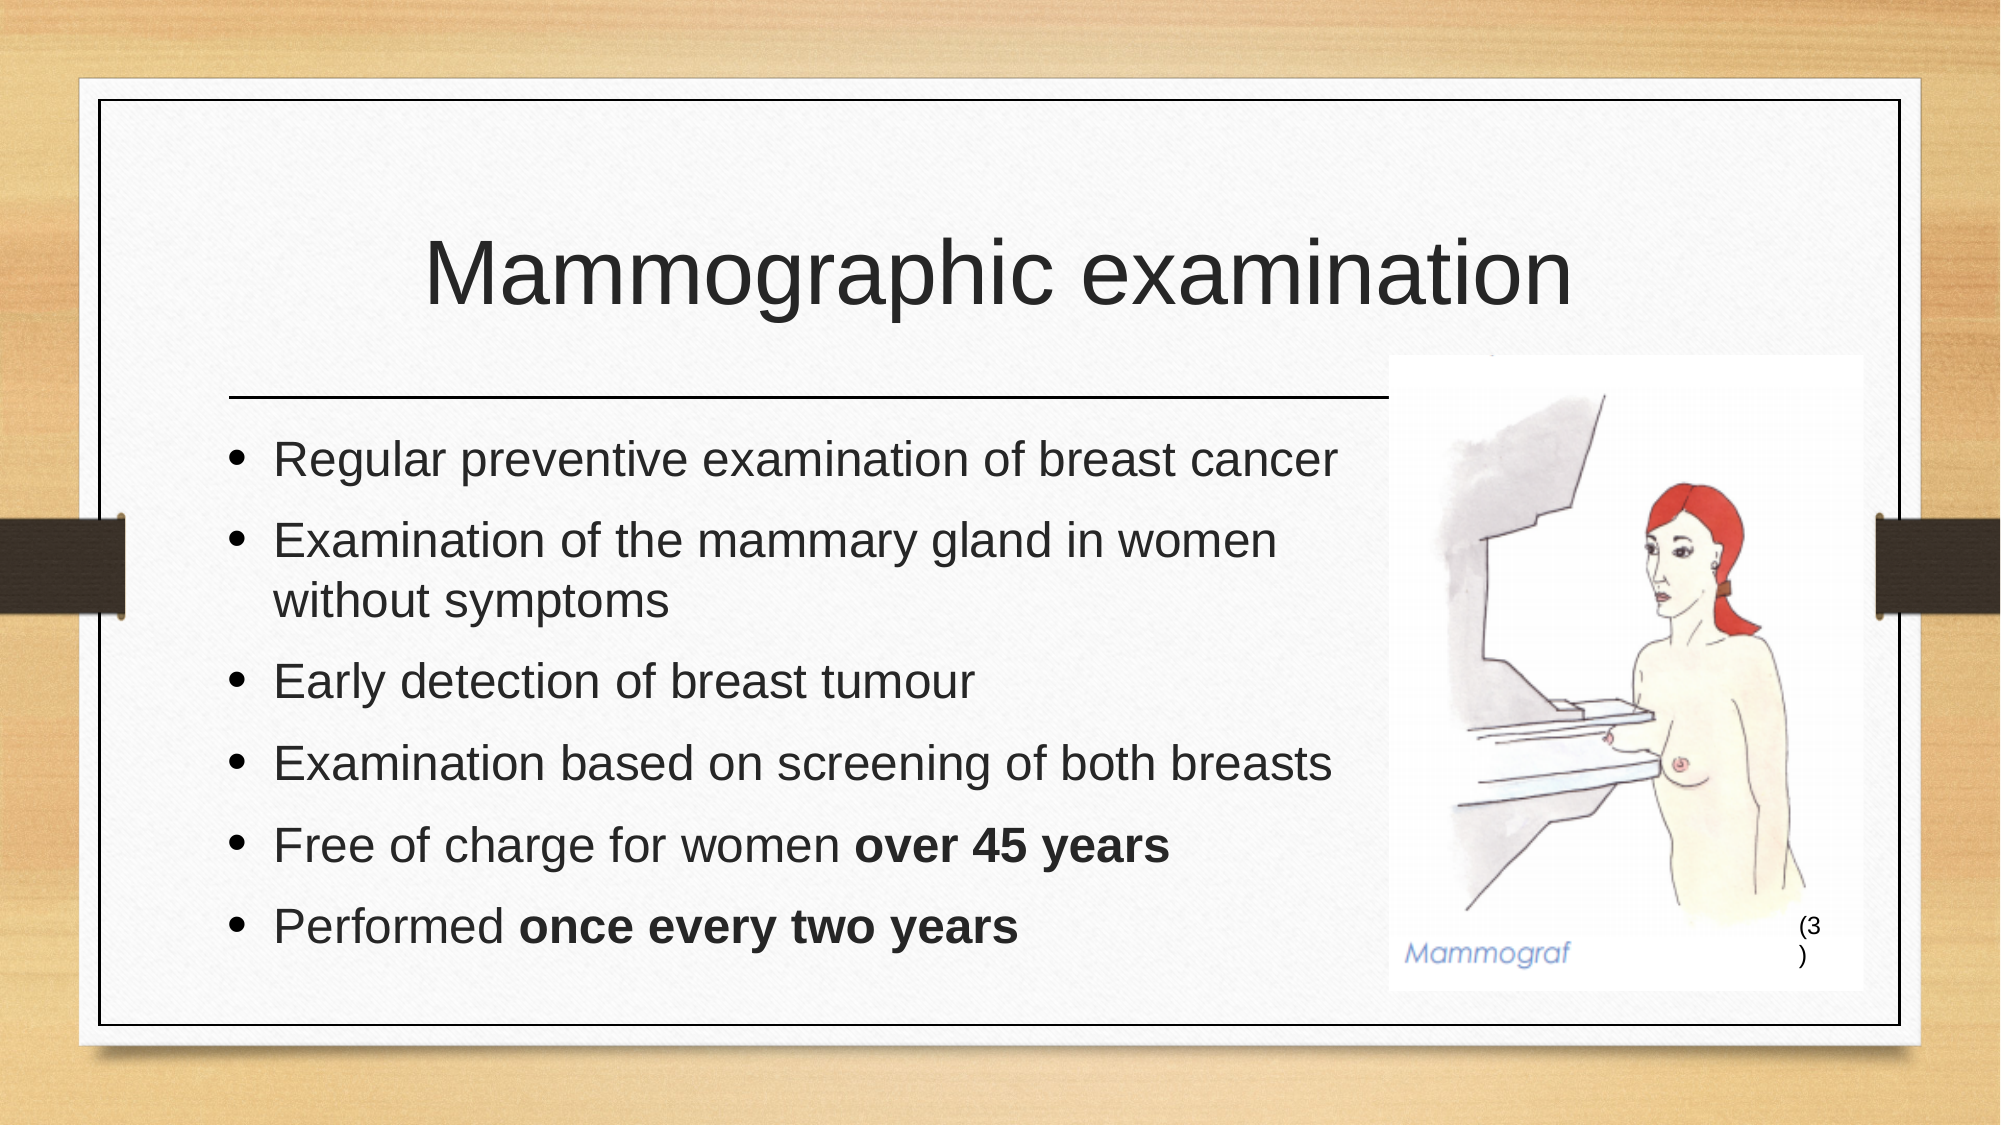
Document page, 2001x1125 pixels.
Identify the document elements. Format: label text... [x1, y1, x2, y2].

list Regular preventive examination of breast cancer Examination of the mammary gland in women without symptoms Early detection of breast tumour Examination based on screening of both breasts Free of charge for women over 45 years Performed once every two years [212, 419, 1388, 964]
title Mammographic examination [212, 161, 1788, 375]
picture [0, 0, 2001, 1125]
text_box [1388, 354, 1864, 991]
